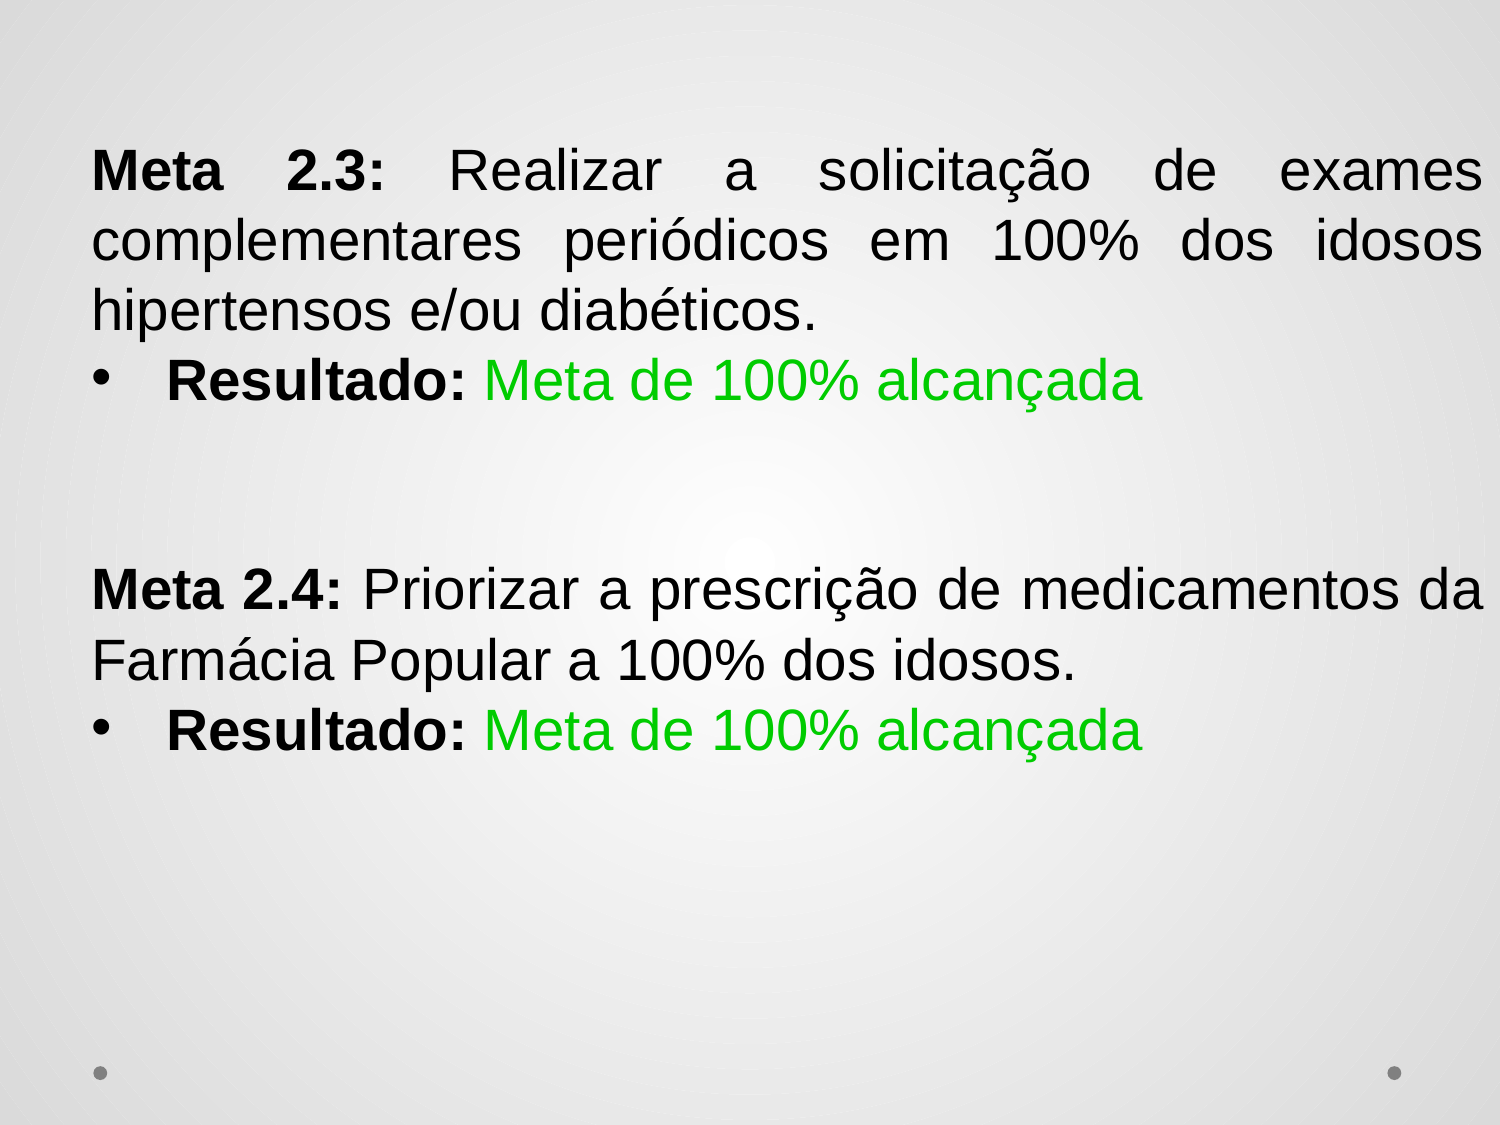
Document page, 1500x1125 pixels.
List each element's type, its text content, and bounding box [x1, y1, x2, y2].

text_box Meta 2.3: Realizar a solicitação de exames complementares periódicos em 100% dos idosos hipertensos e/ou diabéticos. Resultado: Meta de 100% alcançada Meta 2.4: Priorizar a prescrição de medicamentos da Farmácia Popular a 100% dos idosos. Resultado: Meta de 100% alcançada [76, 54, 1500, 954]
